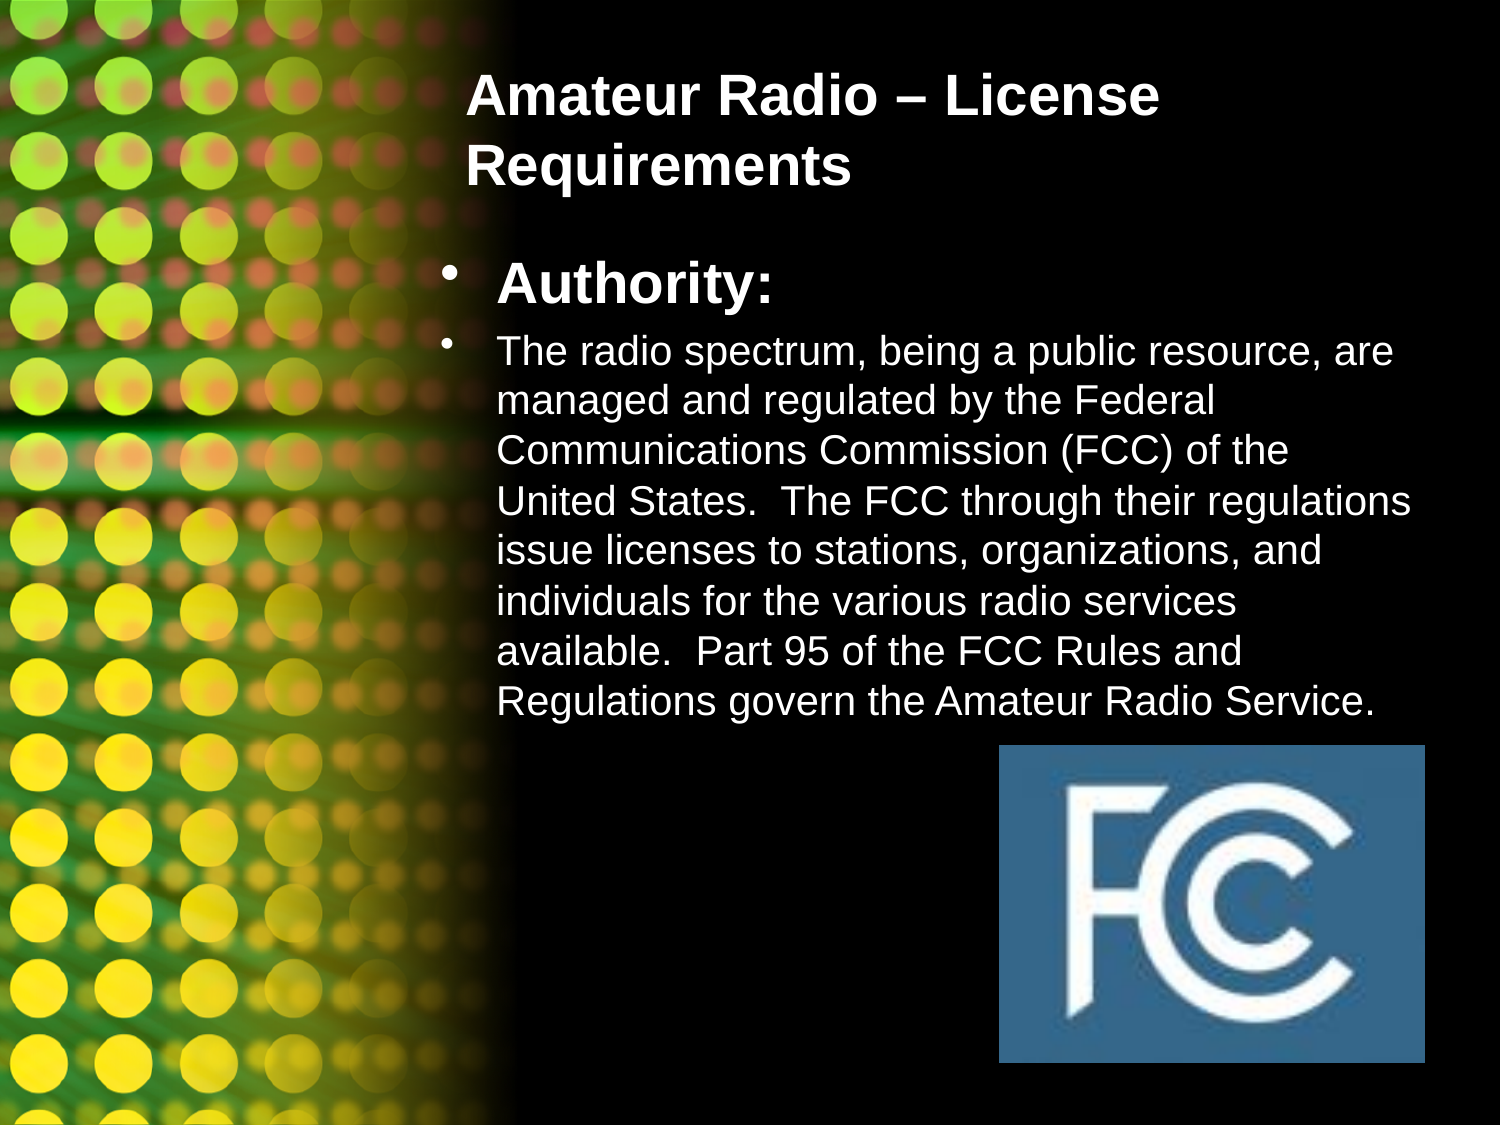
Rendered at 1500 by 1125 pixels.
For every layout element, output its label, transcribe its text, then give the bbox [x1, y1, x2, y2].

list Authority: The radio spectrum, being a public resource, are managed and regulated by the Federal Communications Commission (FCC) of the United States. The FCC through their regulations issue licenses to stations, organizations, and individuals for the various radio services available. Part 95 of the FCC Rules and Regulations govern the Amateur Radio Service. [424, 237, 1438, 863]
picture [0, 0, 1500, 1125]
title Amateur Radio – License Requirements [449, 49, 1451, 221]
